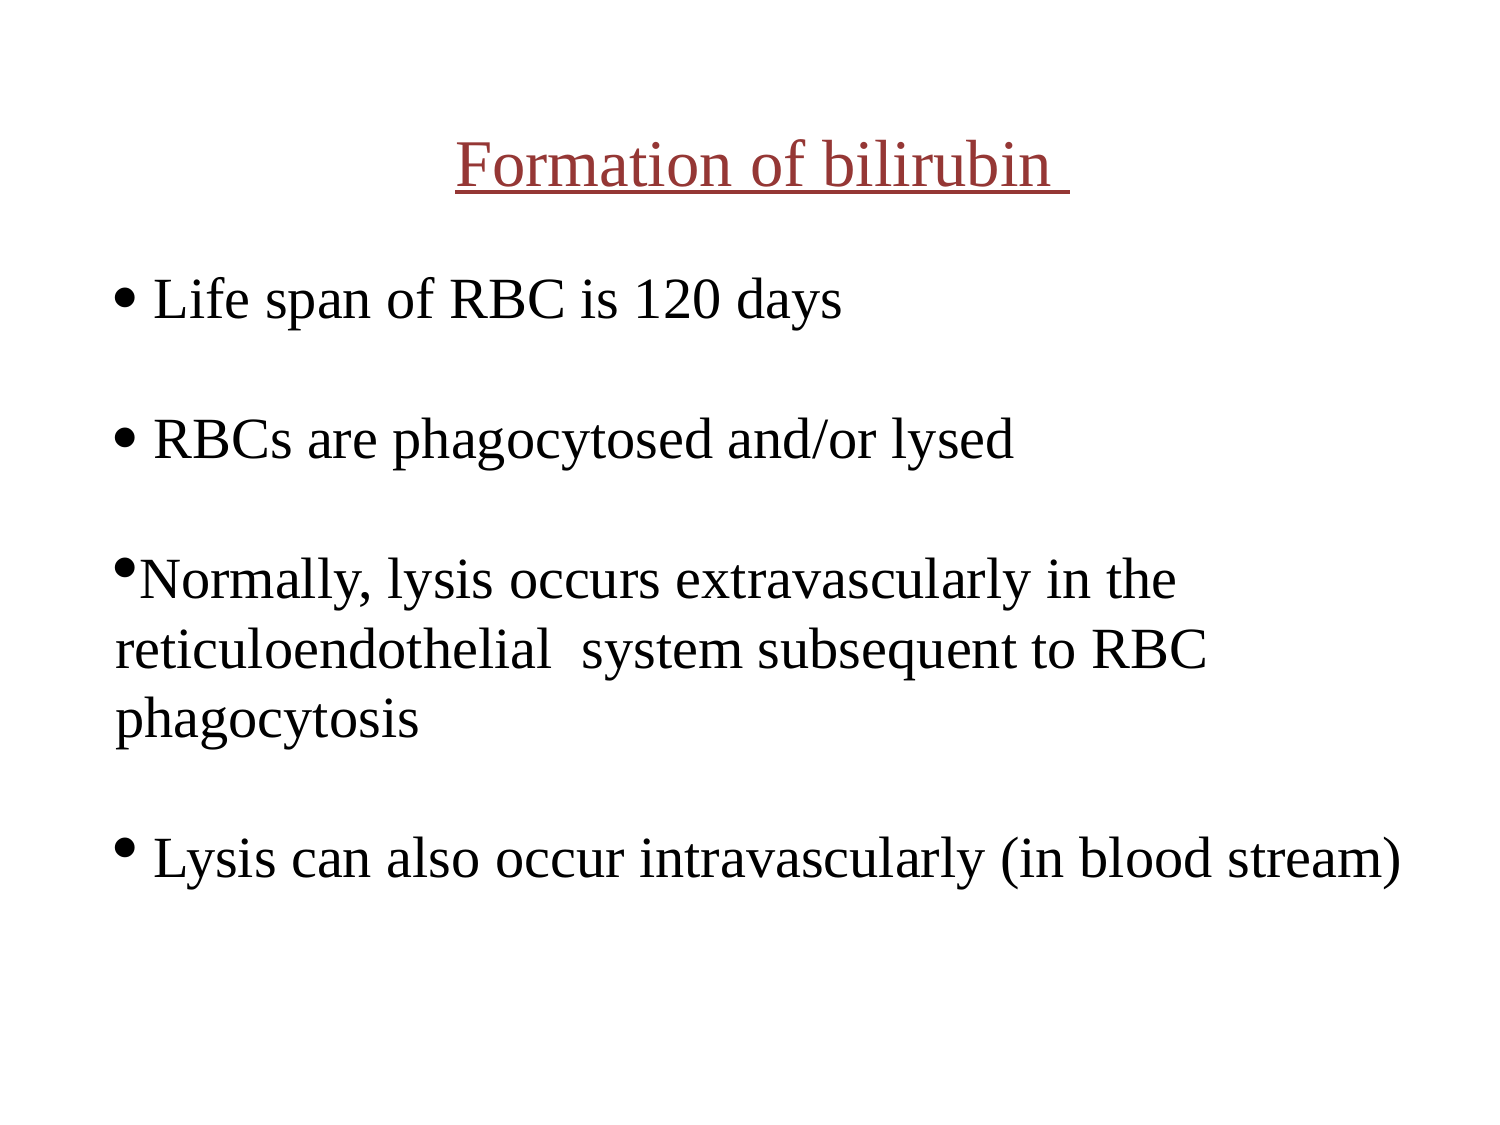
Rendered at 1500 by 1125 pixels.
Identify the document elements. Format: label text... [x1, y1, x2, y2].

text_box Formation of bilirubin  Life span of RBC is 120 days  RBCs are phagocytosed and/or lysed Normally, lysis occurs extravascularly in the reticuloendothelial system subsequent to RBC phagocytosis Lysis can also occur intravascularly (in blood stream) [100, 112, 1425, 967]
